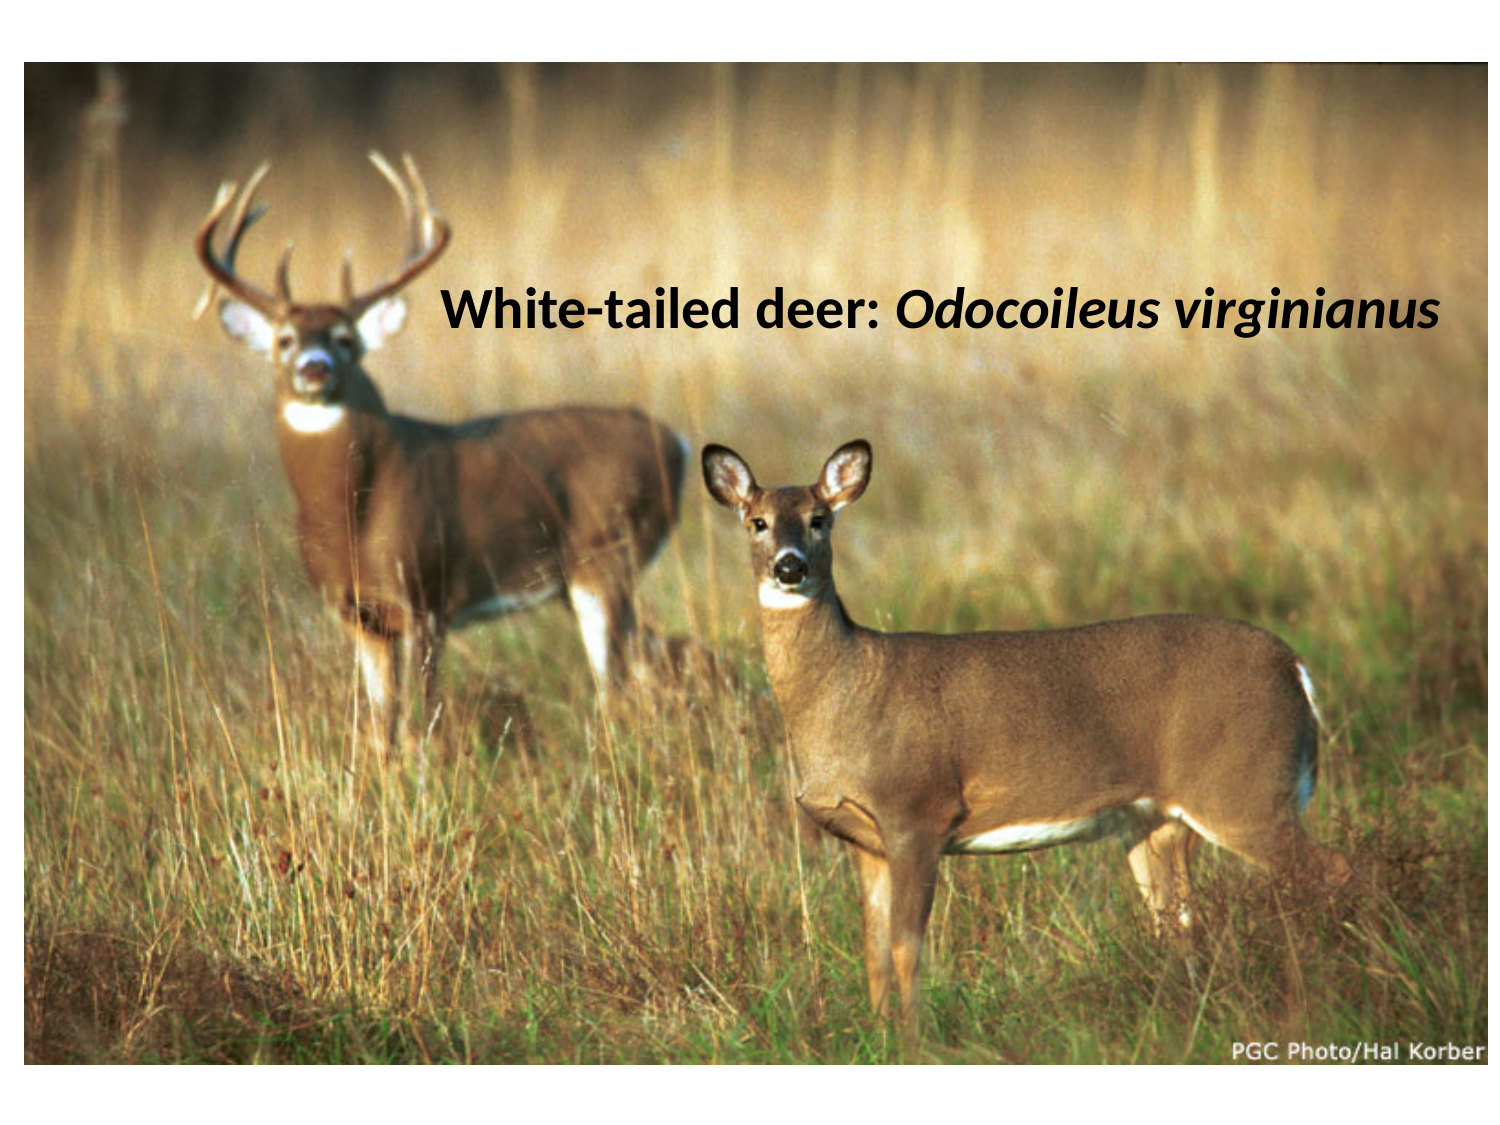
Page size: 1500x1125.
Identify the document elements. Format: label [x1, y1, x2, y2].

picture [24, 62, 1488, 1066]
